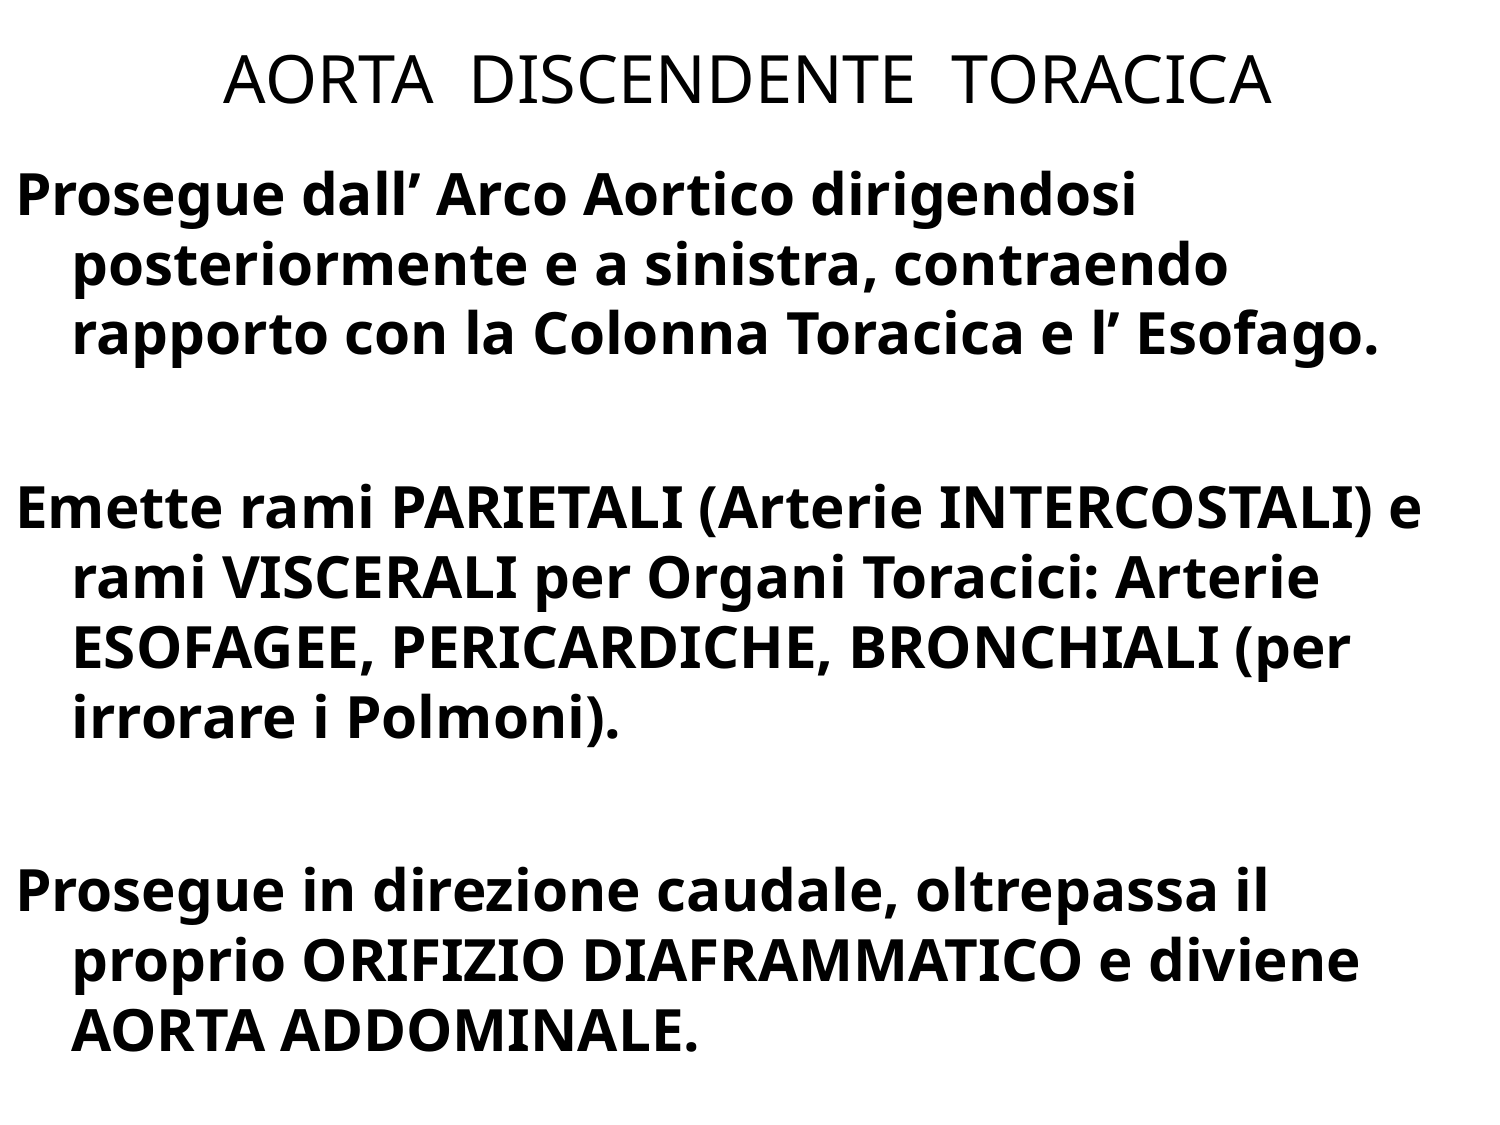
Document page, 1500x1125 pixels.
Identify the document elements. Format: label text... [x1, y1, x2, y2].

list Prosegue dall’ Arco Aortico dirigendosi posteriormente e a sinistra, contraendo rapporto con la Colonna Toracica e l’ Esofago. Emette rami PARIETALI (Arterie INTERCOSTALI) e rami VISCERALI per Organi Toracici: Arterie ESOFAGEE, PERICARDICHE, BRONCHIALI (per irrorare i Polmoni). Prosegue in direzione caudale, oltrepassa il proprio ORIFIZIO DIAFRAMMATICO e diviene AORTA ADDOMINALE. [0, 149, 1499, 1125]
title AORTA DISCENDENTE TORACICA [0, 4, 1499, 149]
